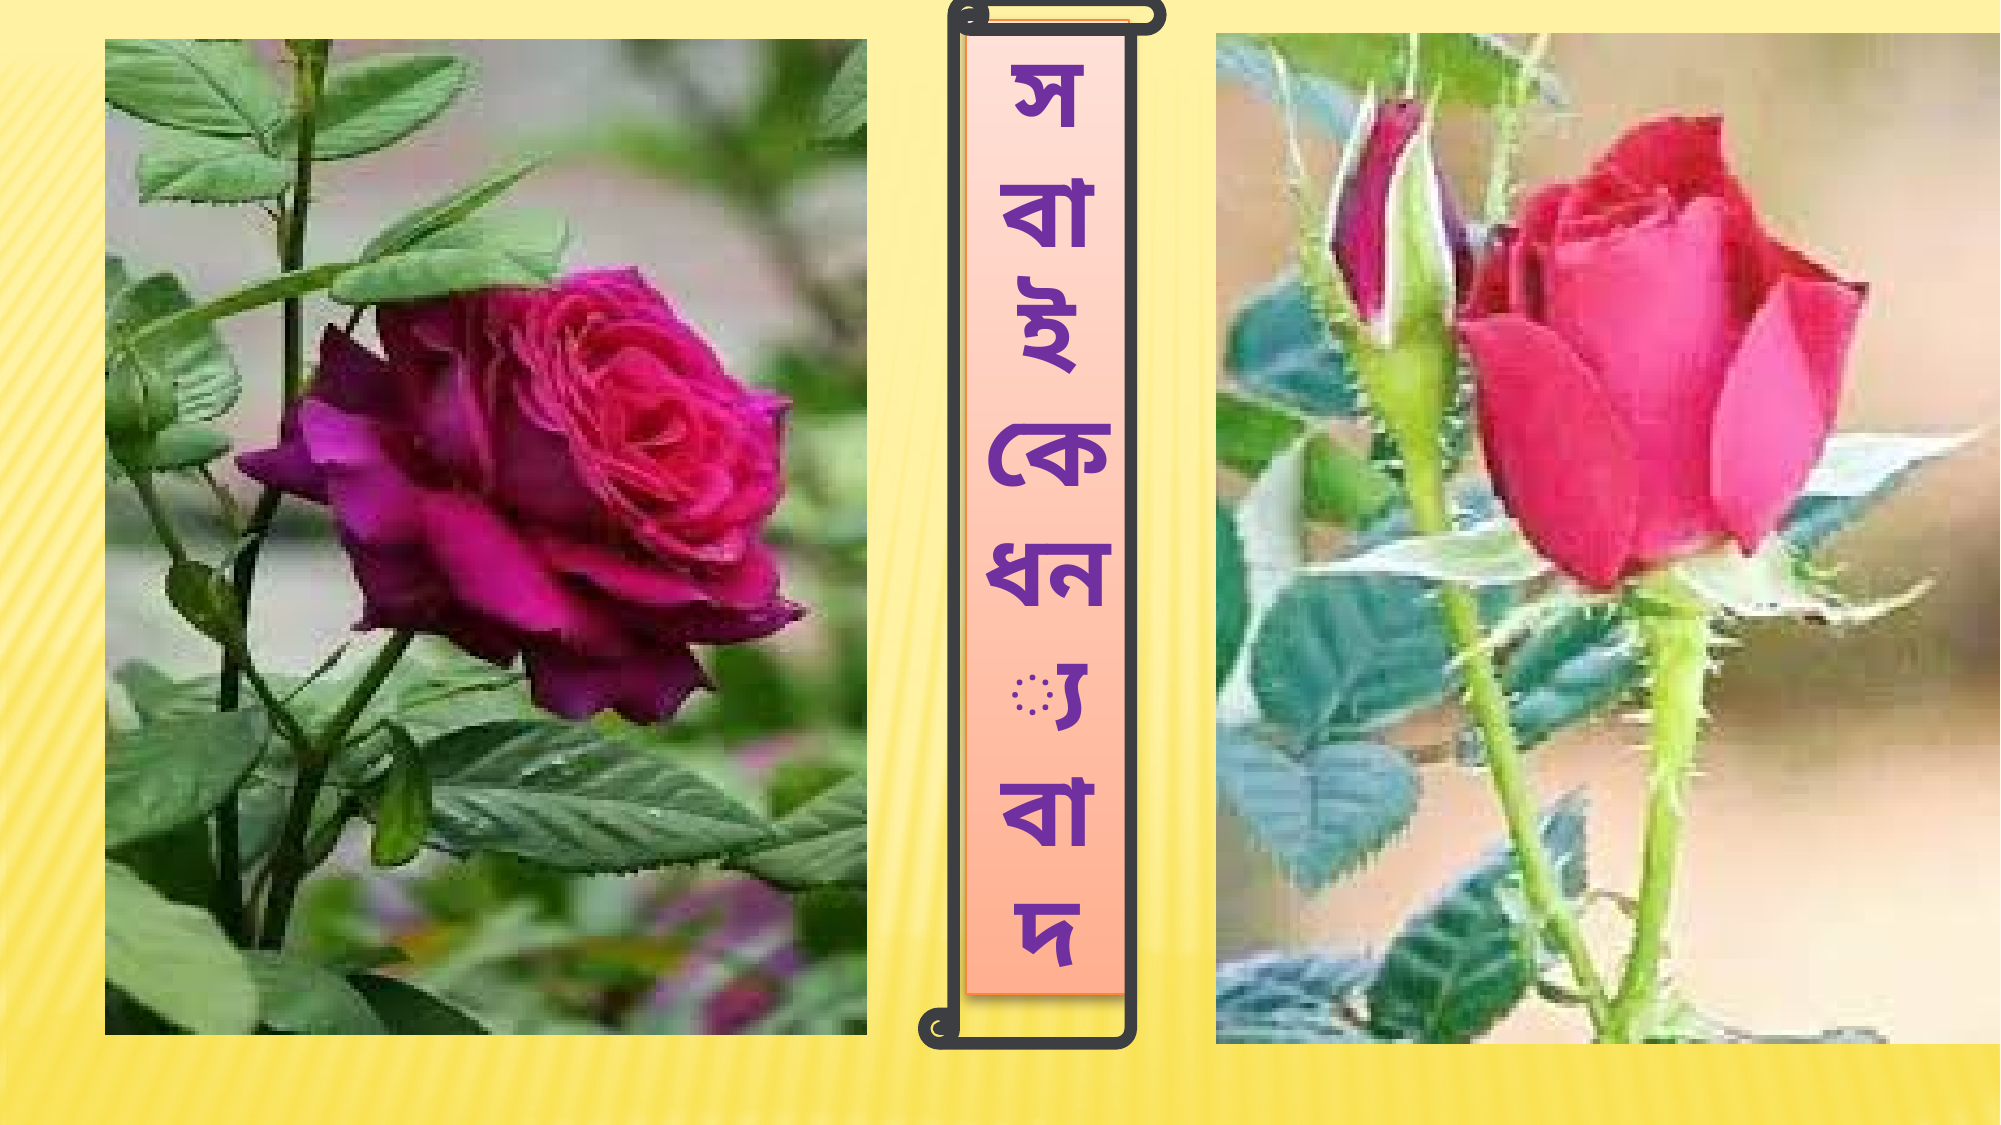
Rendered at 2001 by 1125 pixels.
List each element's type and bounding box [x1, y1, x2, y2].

picture [1215, 32, 2000, 1044]
picture [105, 39, 868, 1035]
text_box [922, 0, 1163, 1046]
